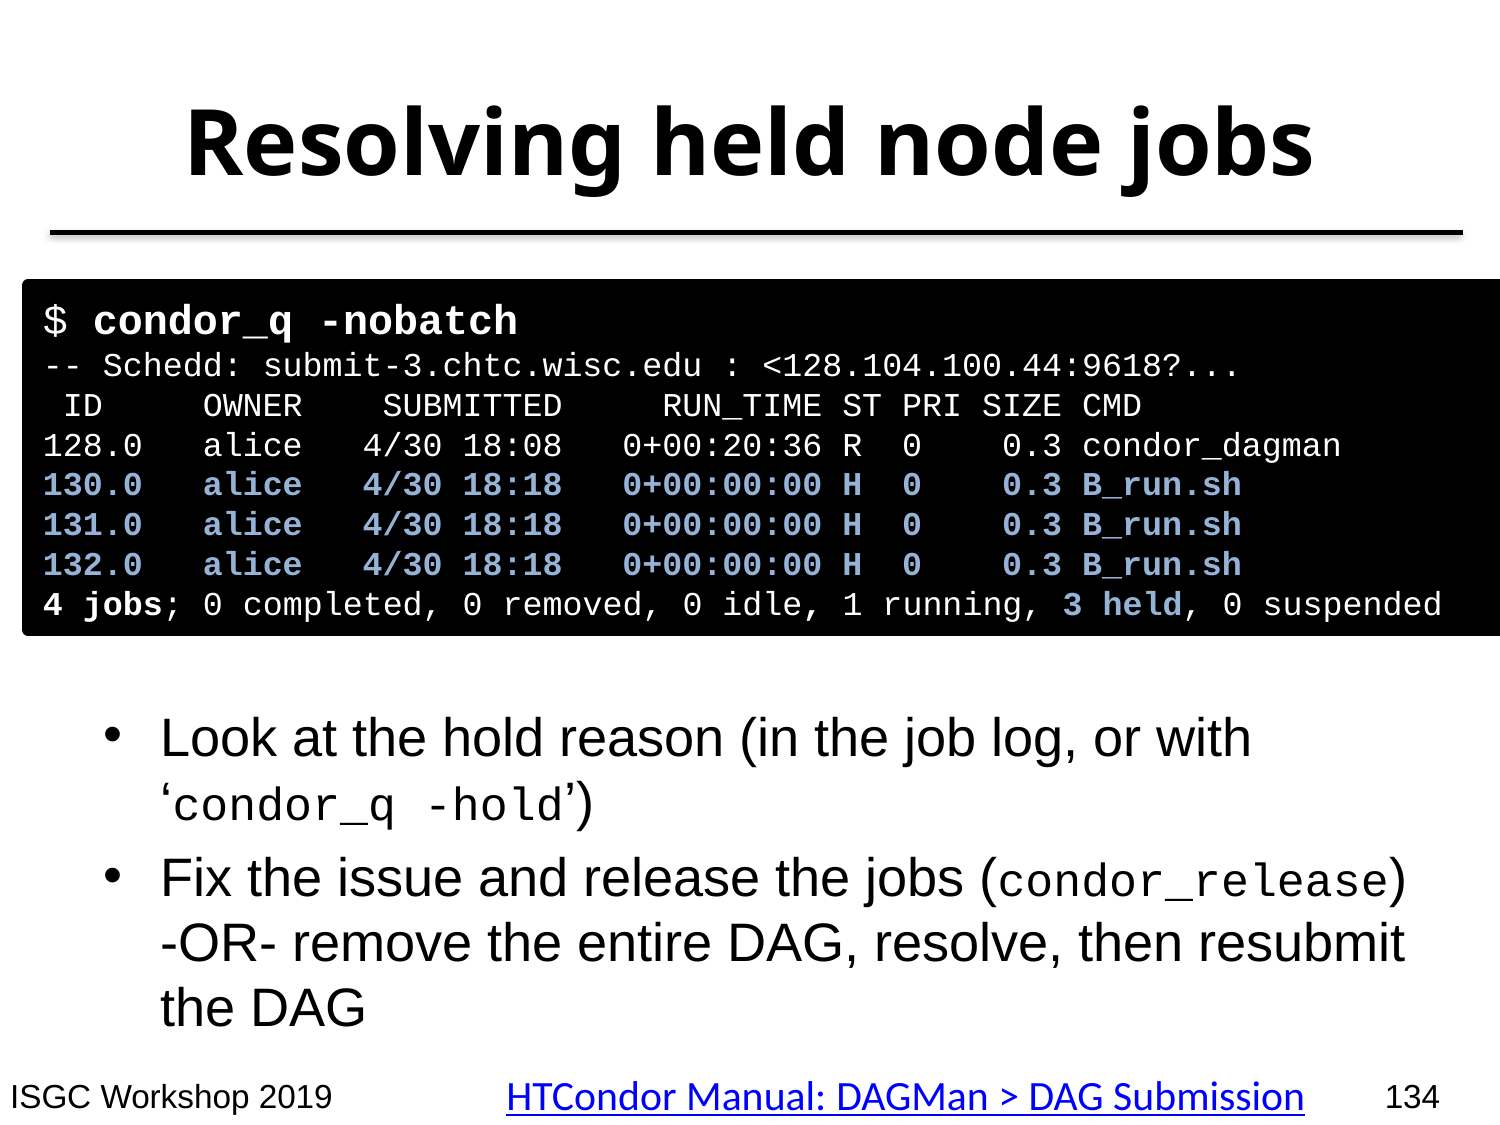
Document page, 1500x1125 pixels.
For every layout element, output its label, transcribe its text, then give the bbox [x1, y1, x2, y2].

title Resolving held node jobs [75, 45, 1425, 233]
text_box HTCondor Manual: DAGMan > DAG Submission [491, 1061, 1341, 1125]
list Look at the hold reason (in the job log, or with ‘condor_q -hold’) Fix the issue and release the jobs (condor_release) -OR- remove the entire DAG, resolve, then resubmit the DAG [89, 694, 1439, 1046]
text_box $ condor_q -nobatch -- Schedd: submit-3.chtc.wisc.edu : <128.104.100.44:9618?... ID OWNER SUBMITTED RUN_TIME ST PRI SIZE CMD 128.0 alice 4/30 18:08 0+00:20:36 R 0 0.3 condor_dagman 130.0 alice 4/30 18:18 0+00:00:00 H 0 0.3 B_run.sh 131.0 alice 4/30 18:18 0+00:00:00 H 0 0.3 B_run.sh 132.0 alice 4/30 18:18 0+00:00:00 H 0 0.3 B_run.sh 4 jobs; 0 completed, 0 removed, 0 idle, 1 running, 3 held, 0 suspended [28, 285, 1500, 630]
